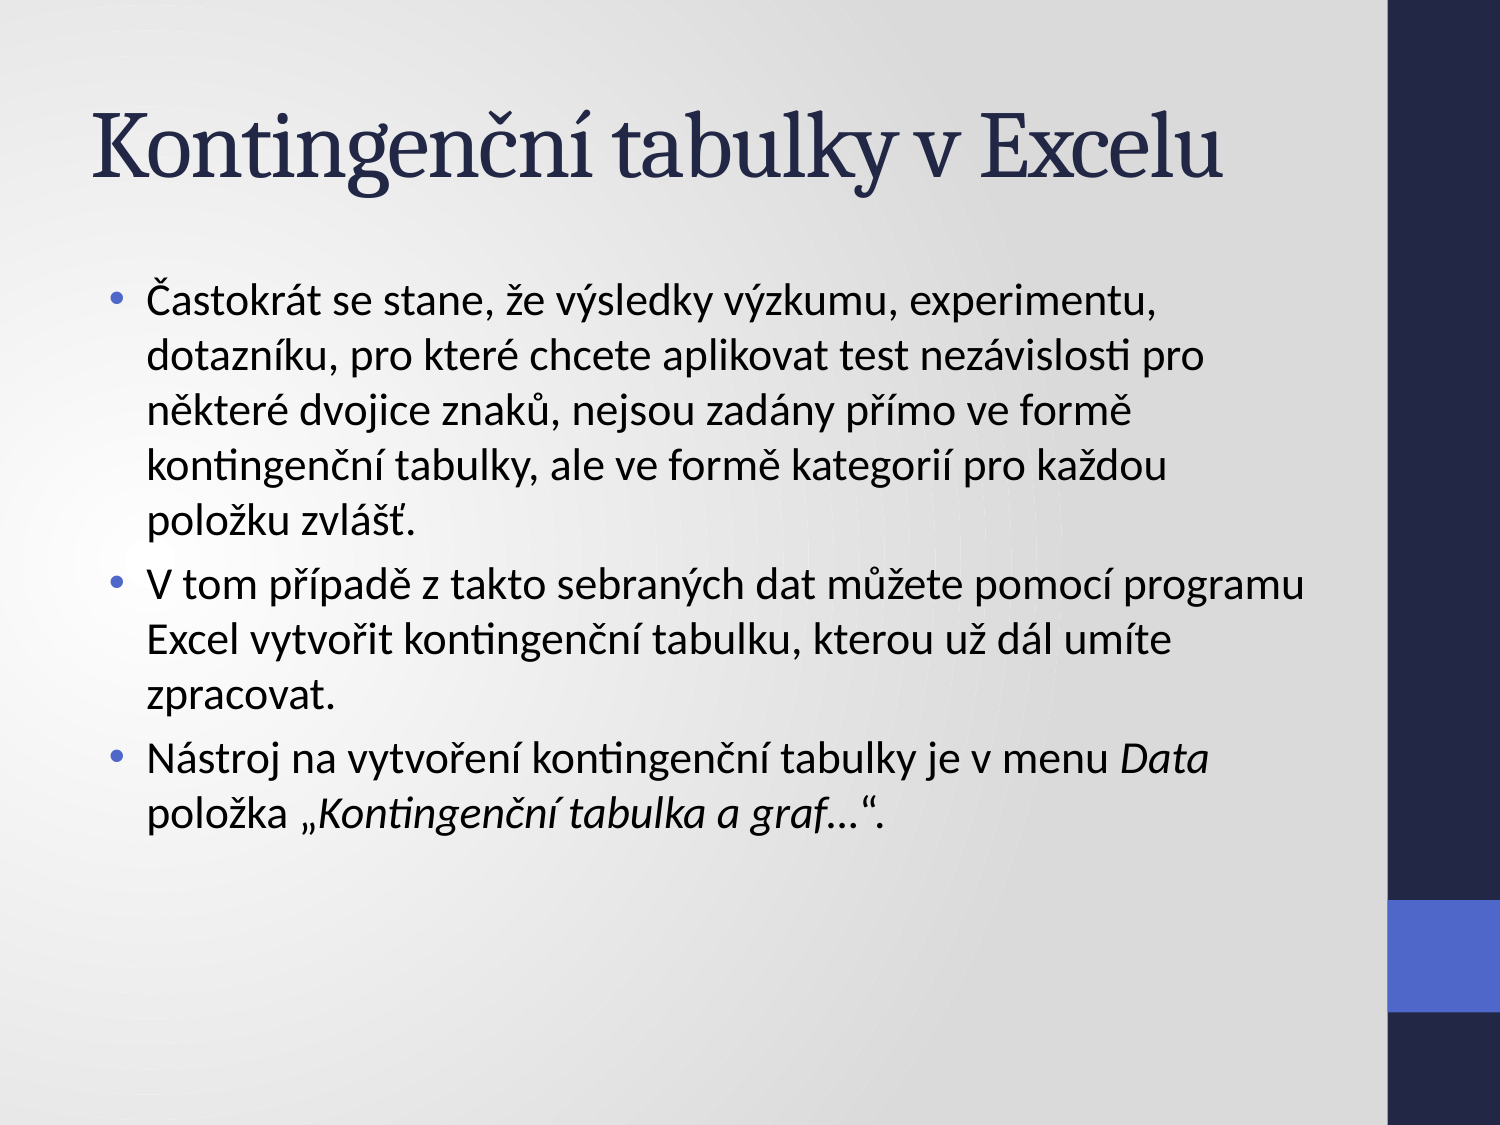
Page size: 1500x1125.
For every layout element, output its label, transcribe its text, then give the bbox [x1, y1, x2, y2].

list Častokrát se stane, že výsledky výzkumu, experimentu, dotazníku, pro které chcete aplikovat test nezávislosti pro některé dvojice znaků, nejsou zadány přímo ve formě kontingenční tabulky, ale ve formě kategorií pro každou položku zvlášť. V tom případě z takto sebraných dat můžete pomocí programu Excel vytvořit kontingenční tabulku, kterou už dál umíte zpracovat. Nástroj na vytvoření kontingenční tabulky je v menu Data položka „Kontingenční tabulka a graf…“. [75, 262, 1325, 1050]
title Kontingenční tabulky v Excelu [75, 45, 1325, 233]
